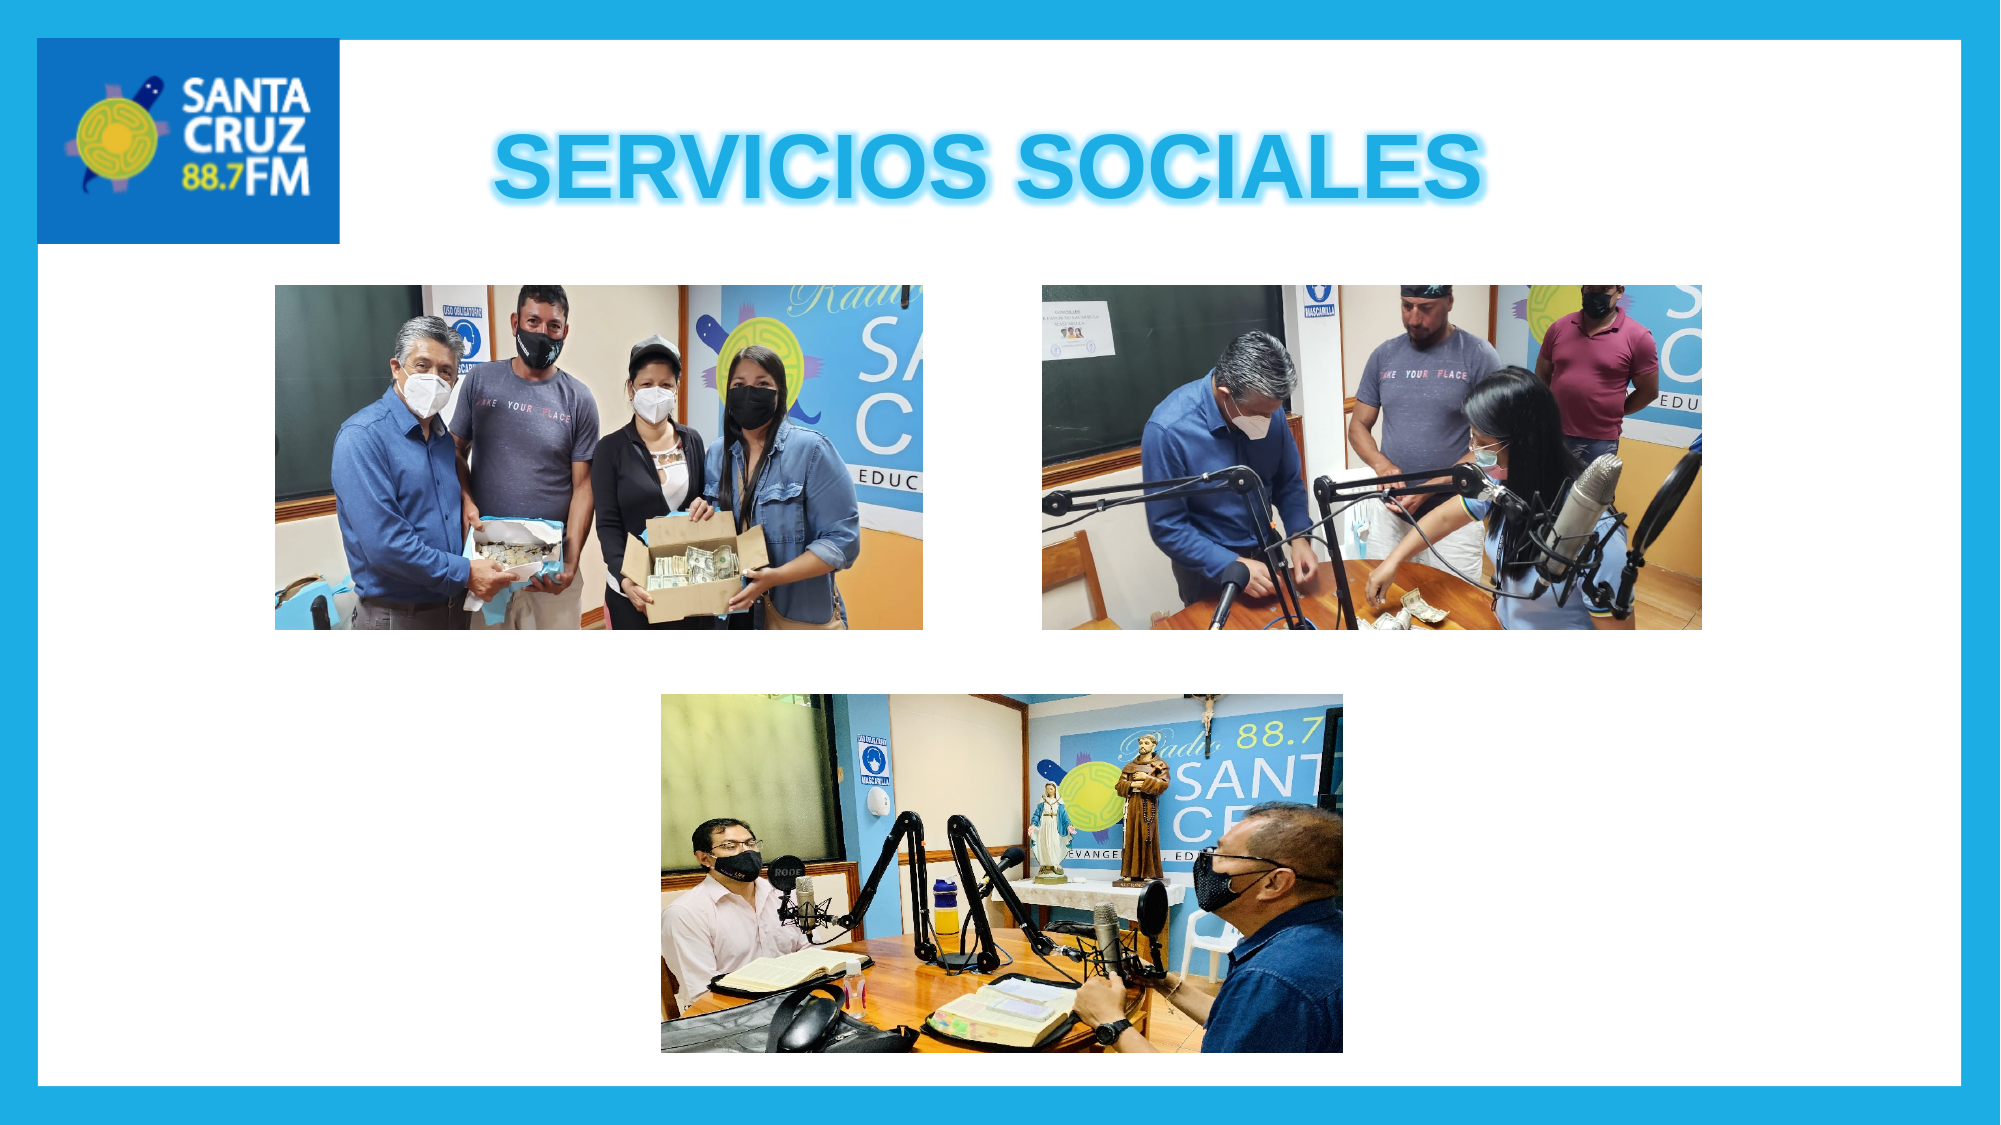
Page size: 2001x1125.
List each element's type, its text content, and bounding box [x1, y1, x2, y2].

picture [36, 38, 341, 244]
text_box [275, 285, 1703, 1053]
text_box SERVICIOS SOCIALES [477, 99, 1500, 225]
